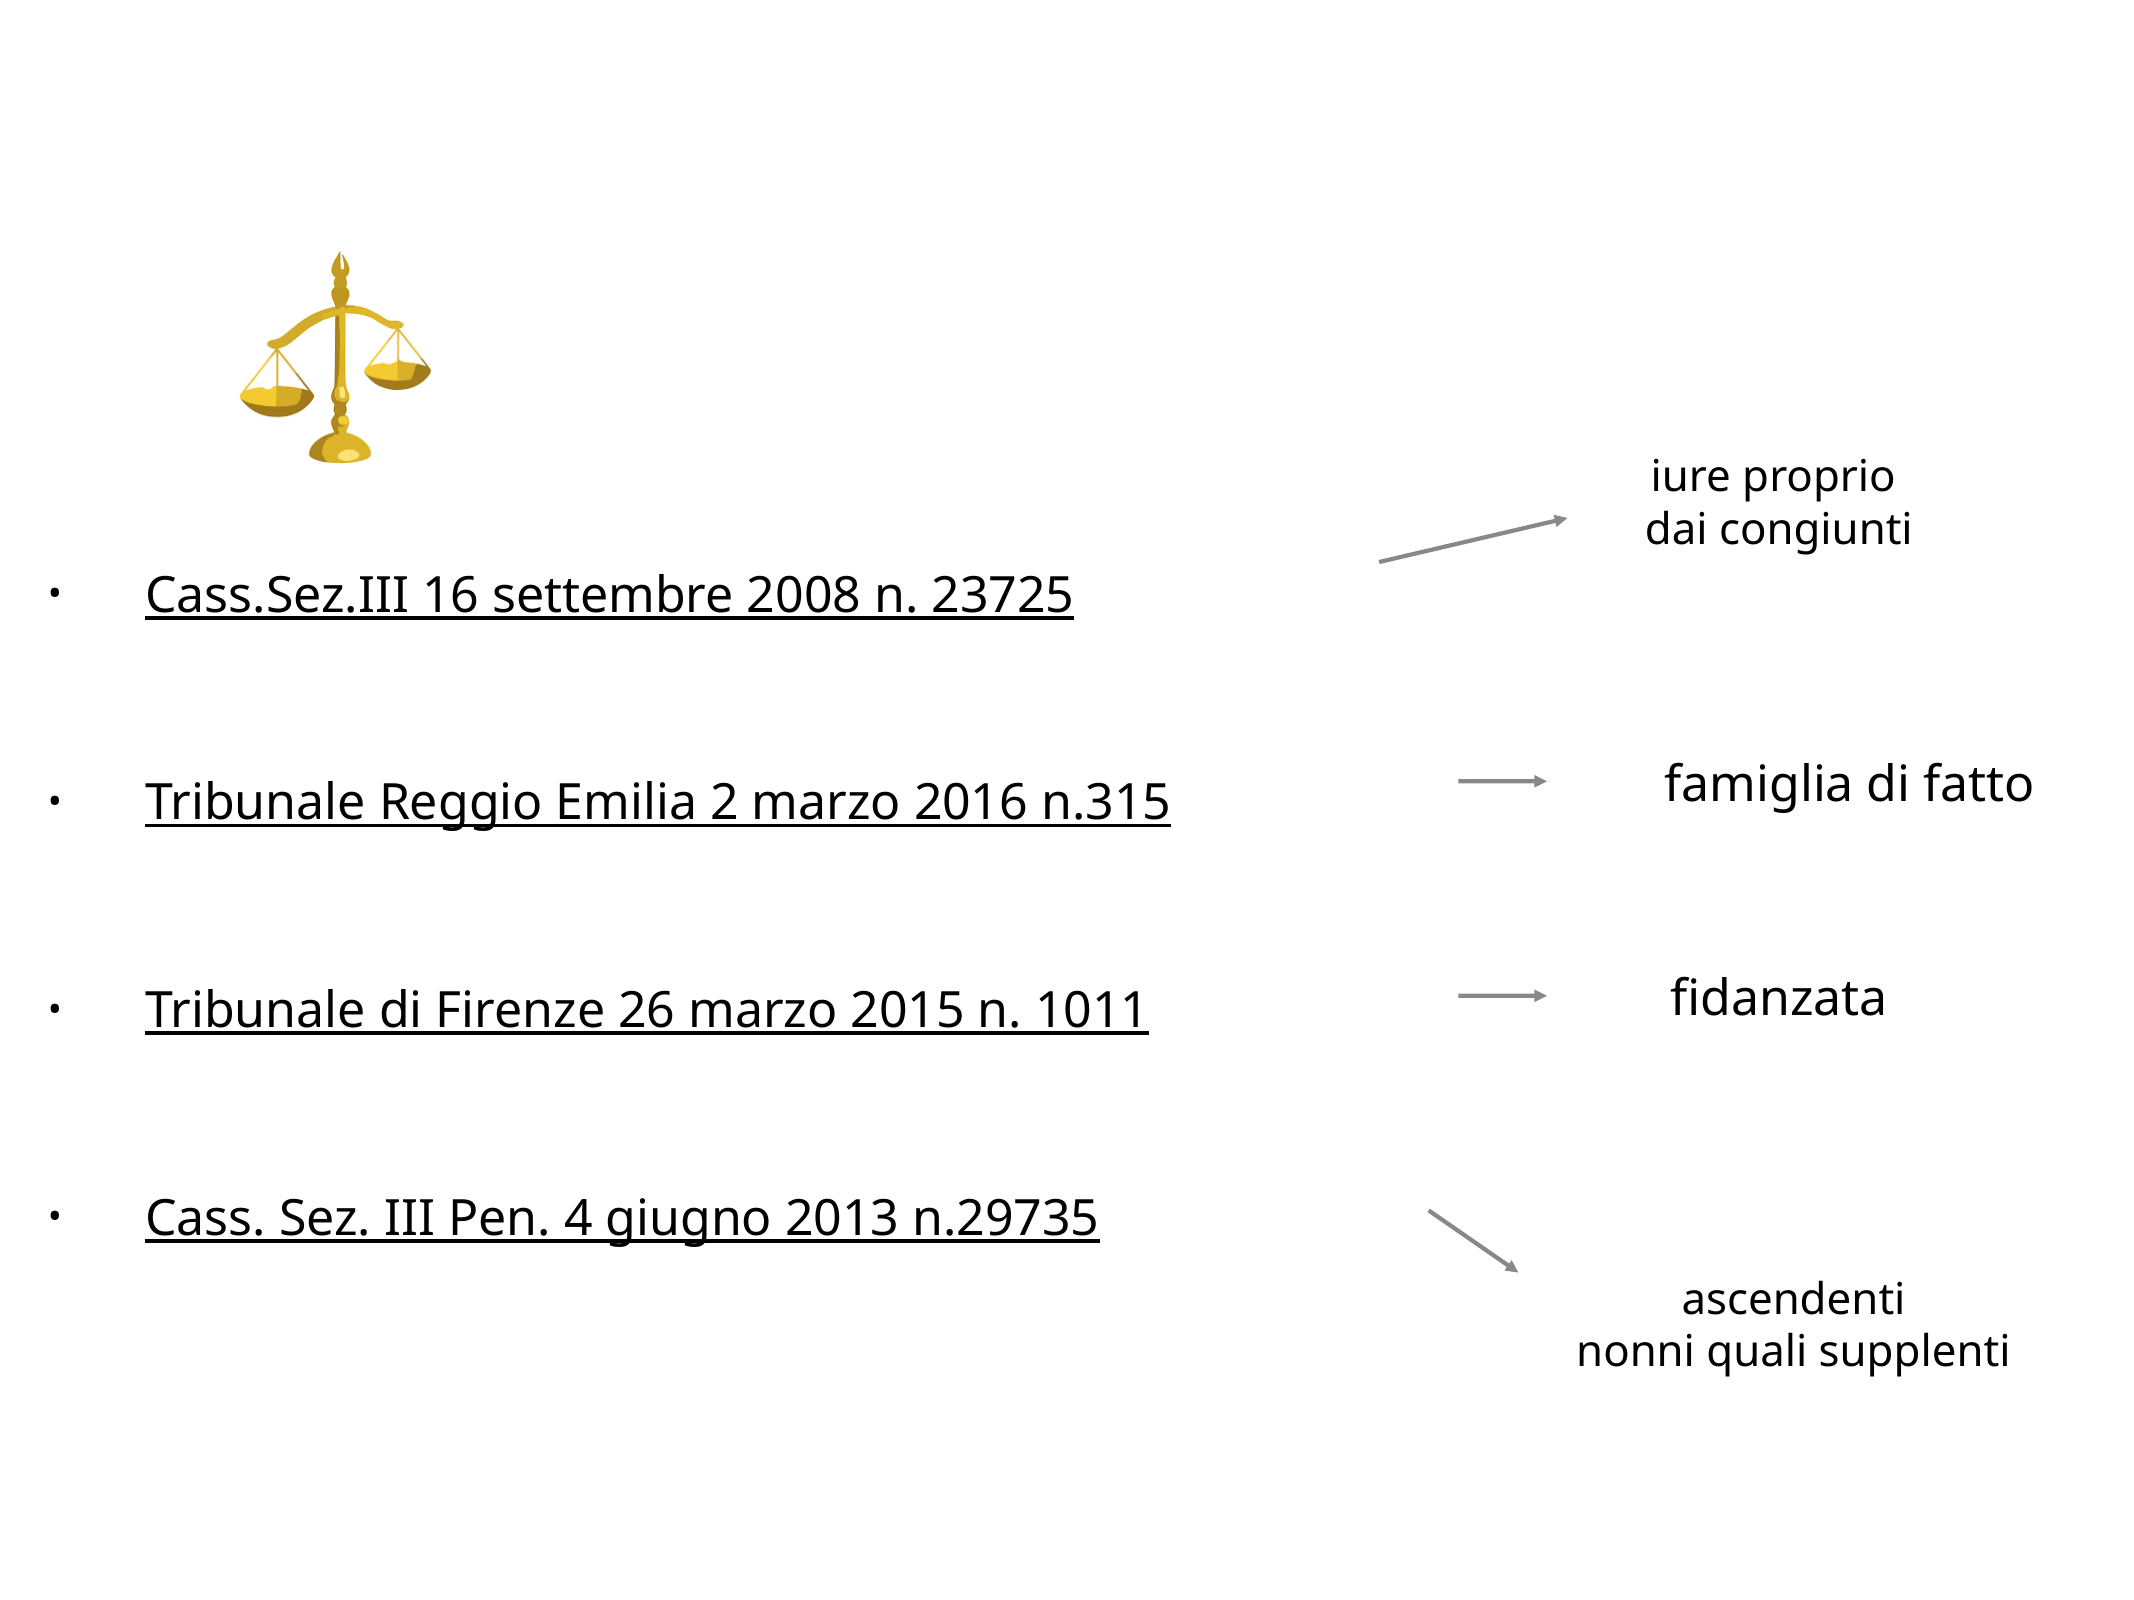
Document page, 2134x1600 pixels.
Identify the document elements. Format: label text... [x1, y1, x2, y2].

text_box [1428, 1210, 1519, 1273]
text_box fidanzata [1662, 957, 1897, 1035]
text_box iure proprio dai congiunti [1636, 439, 1922, 562]
text_box famiglia di fatto [1655, 742, 2044, 820]
text_box [1379, 514, 1568, 563]
text_box [1458, 989, 1547, 1003]
picture [221, 243, 449, 471]
text_box ascendenti nonni quali supplenti [1567, 1262, 2020, 1384]
text_box [1458, 775, 1547, 788]
list Cass.Sez.III 16 settembre 2008 n. 23725 Tribunale Reggio Emilia 2 marzo 2016 n.315 Tribunale di Firenze 26 marzo 2015 n. 1011 Cass. Sez. III Pen. 4 giugno 2013 n.29735 [47, 207, 2086, 1393]
